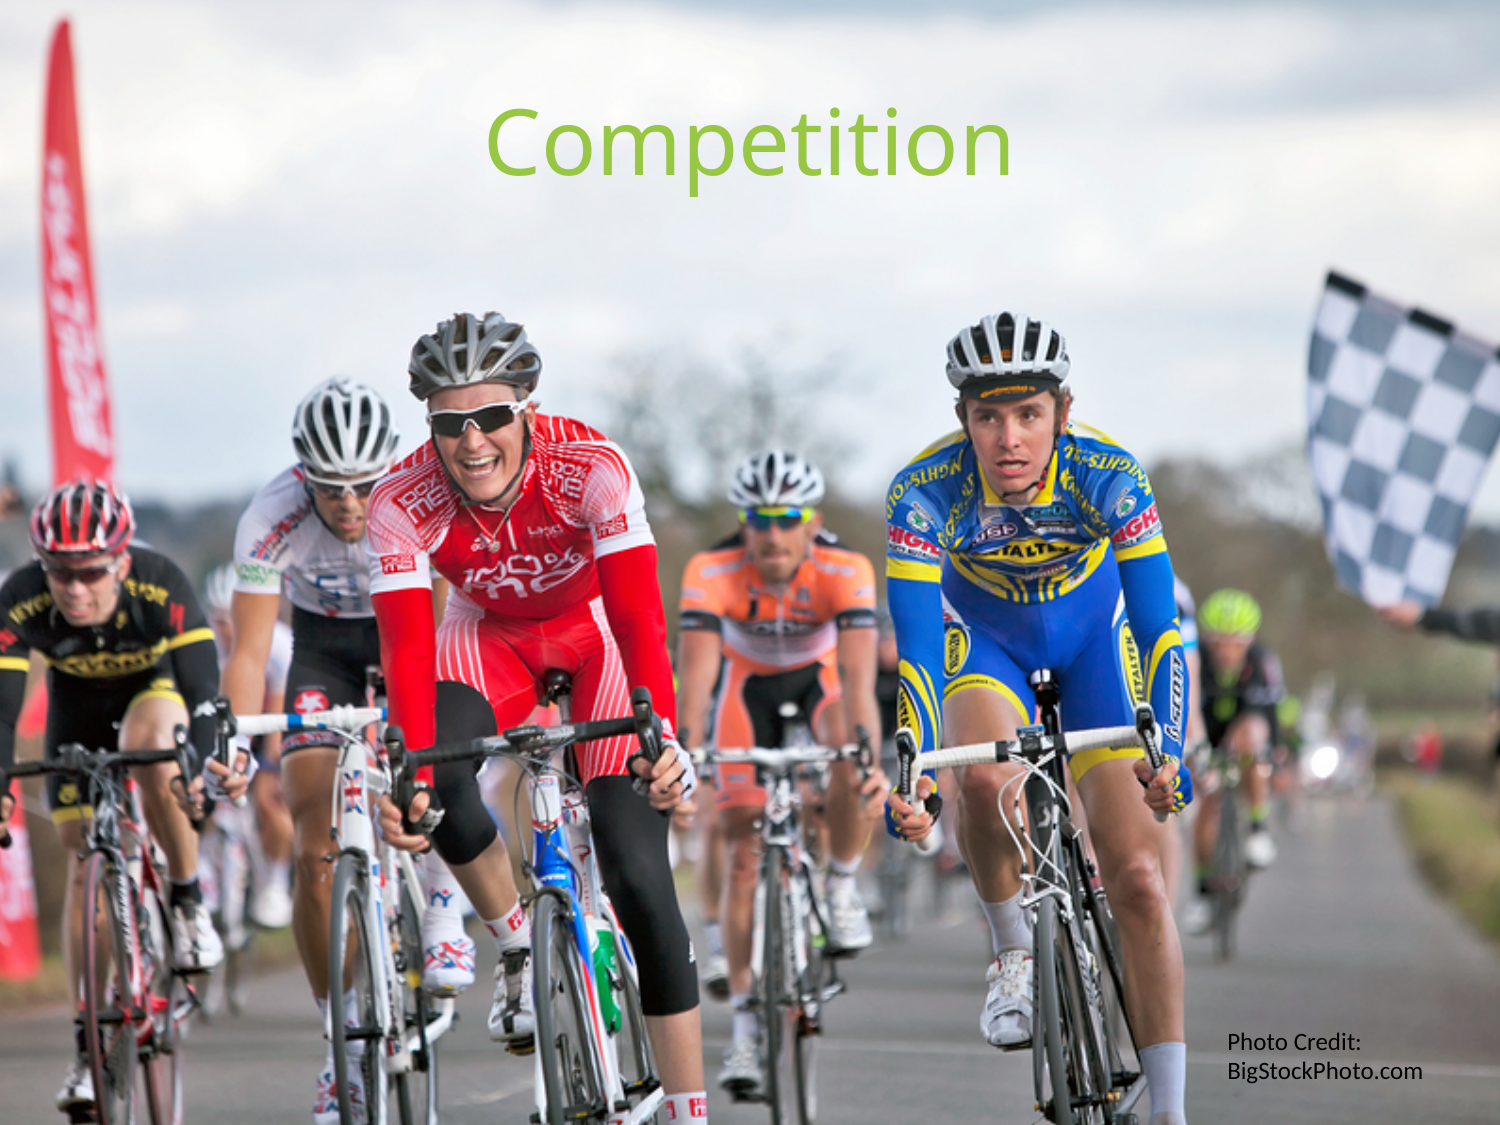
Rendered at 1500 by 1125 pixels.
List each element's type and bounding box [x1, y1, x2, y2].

list [0, 0, 1500, 1125]
